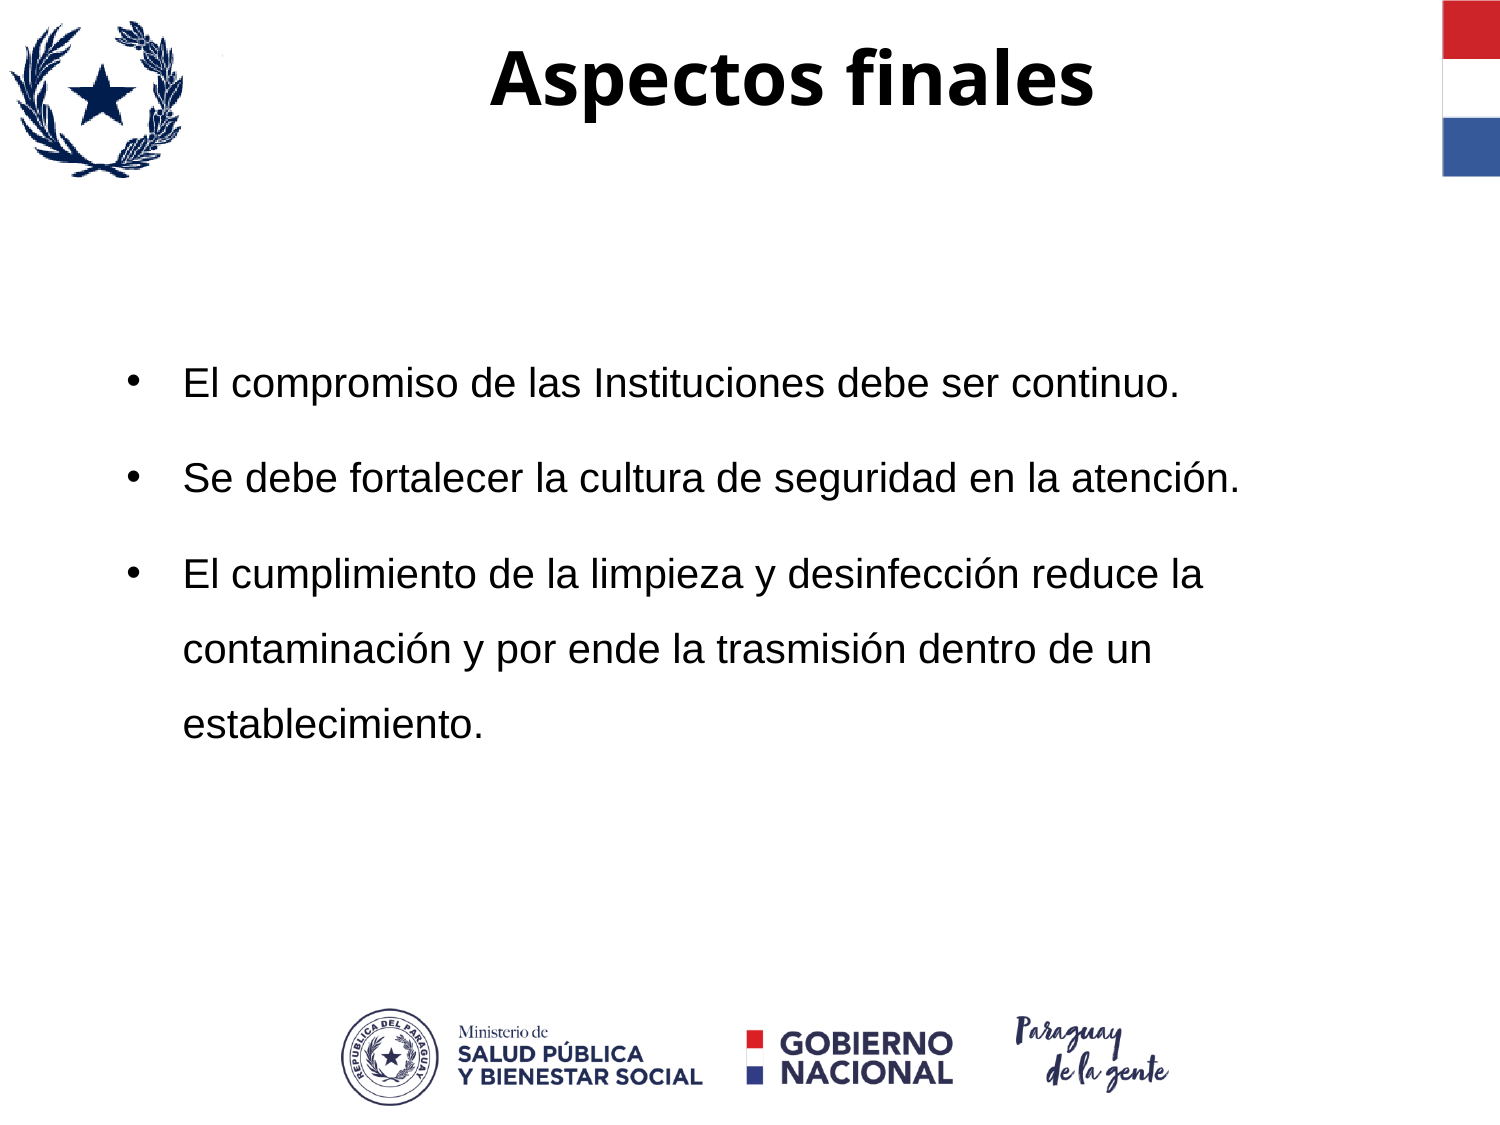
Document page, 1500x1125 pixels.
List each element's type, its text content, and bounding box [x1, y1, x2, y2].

list El compromiso de las Instituciones debe ser continuo. Se debe fortalecer la cultura de seguridad en la atención. El cumplimiento de la limpieza y desinfección reduce la contaminación y por ende la trasmisión dentro de un establecimiento. [111, 322, 1296, 960]
picture [341, 1008, 1169, 1107]
title Aspectos finales [272, 22, 1314, 167]
picture [1417, 0, 1500, 178]
picture [0, 0, 224, 191]
